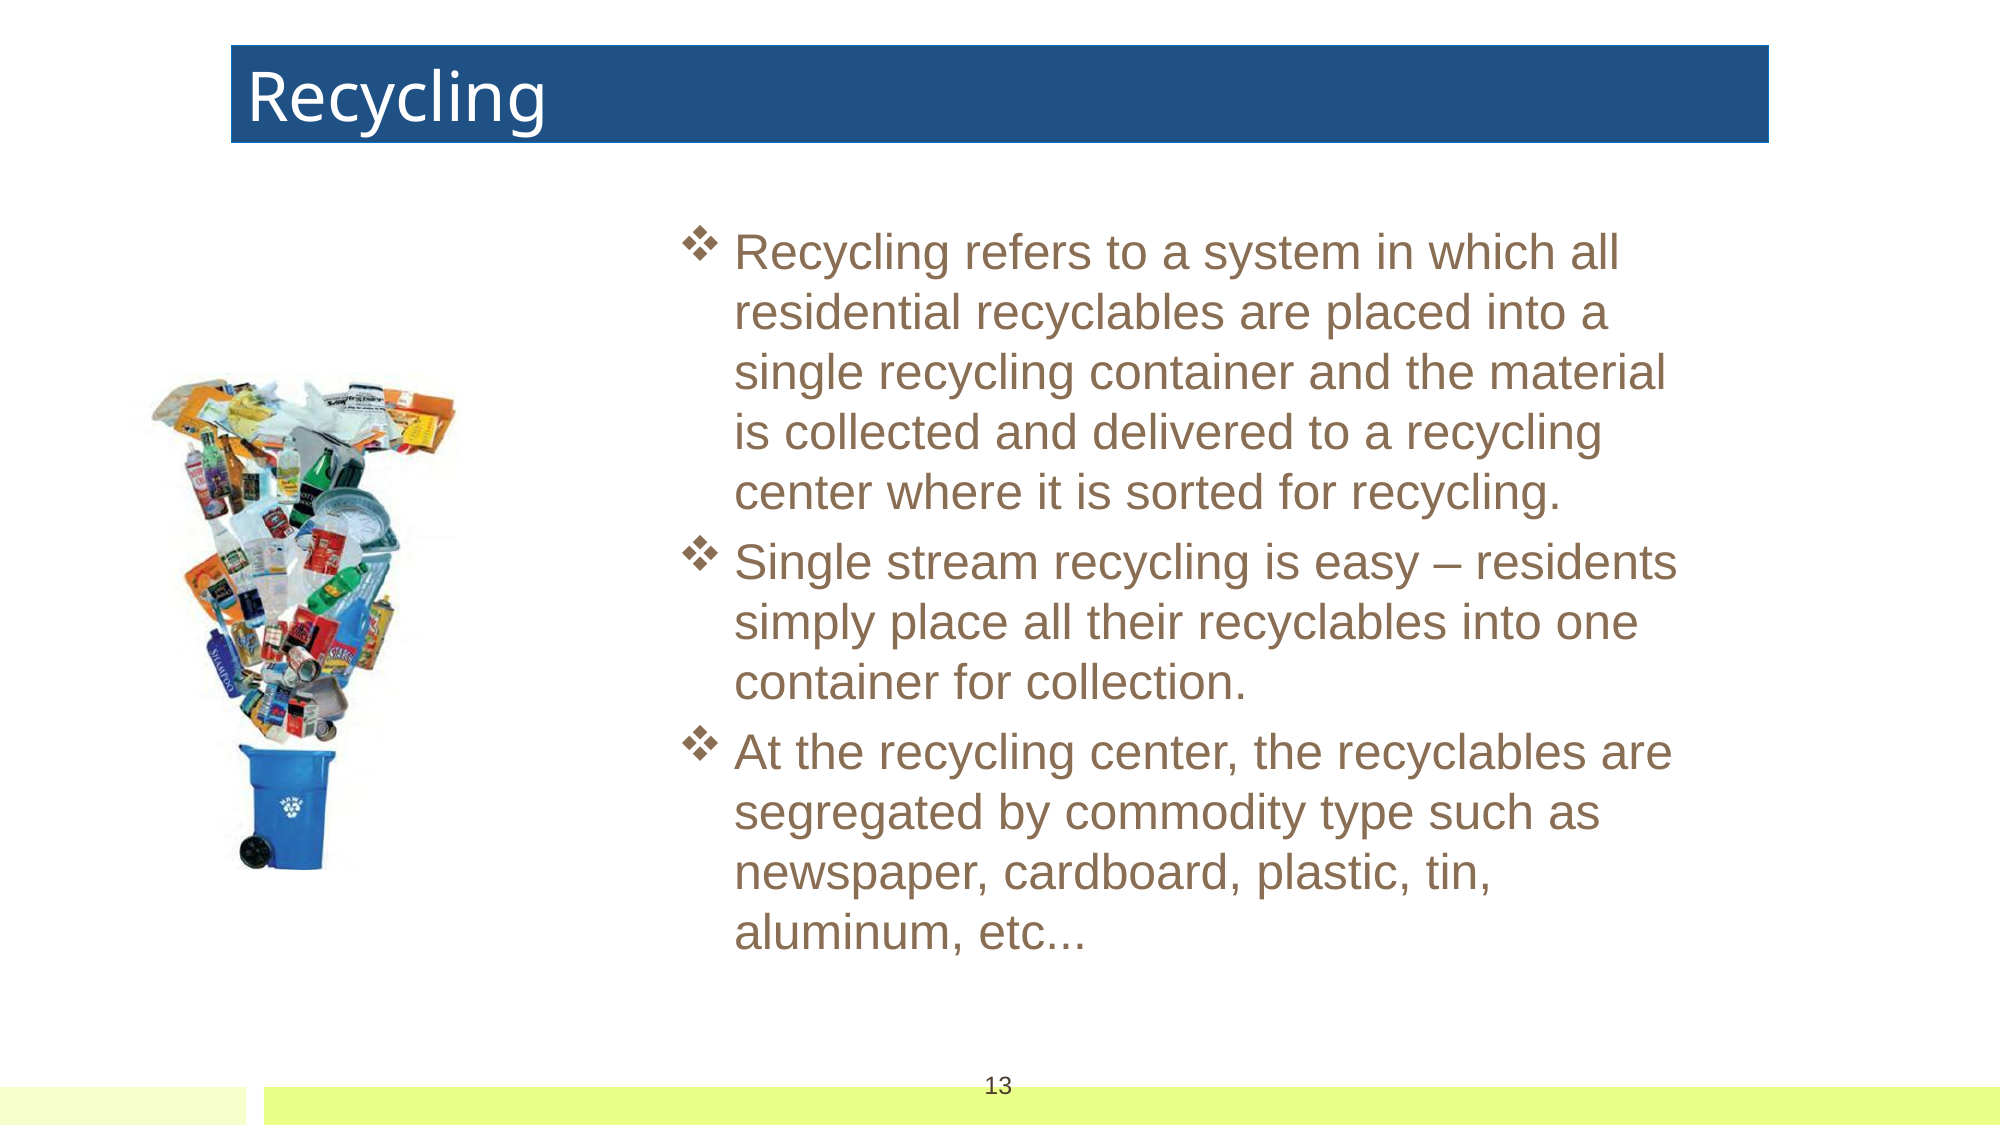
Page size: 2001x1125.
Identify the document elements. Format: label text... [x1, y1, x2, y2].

text_box Recycling refers to a system in which all residential recyclables are placed into a single recycling container and the material is collected and delivered to a recycling center where it is sorted for recycling. Single stream recycling is easy – residents simply place all their recyclables into one container for collection. At the recycling center, the recyclables are segregated by commodity type such as newspaper, cardboard, plastic, tin, aluminum, etc... [662, 211, 1727, 1040]
title Recycling [231, 45, 1769, 143]
picture [133, 373, 468, 870]
